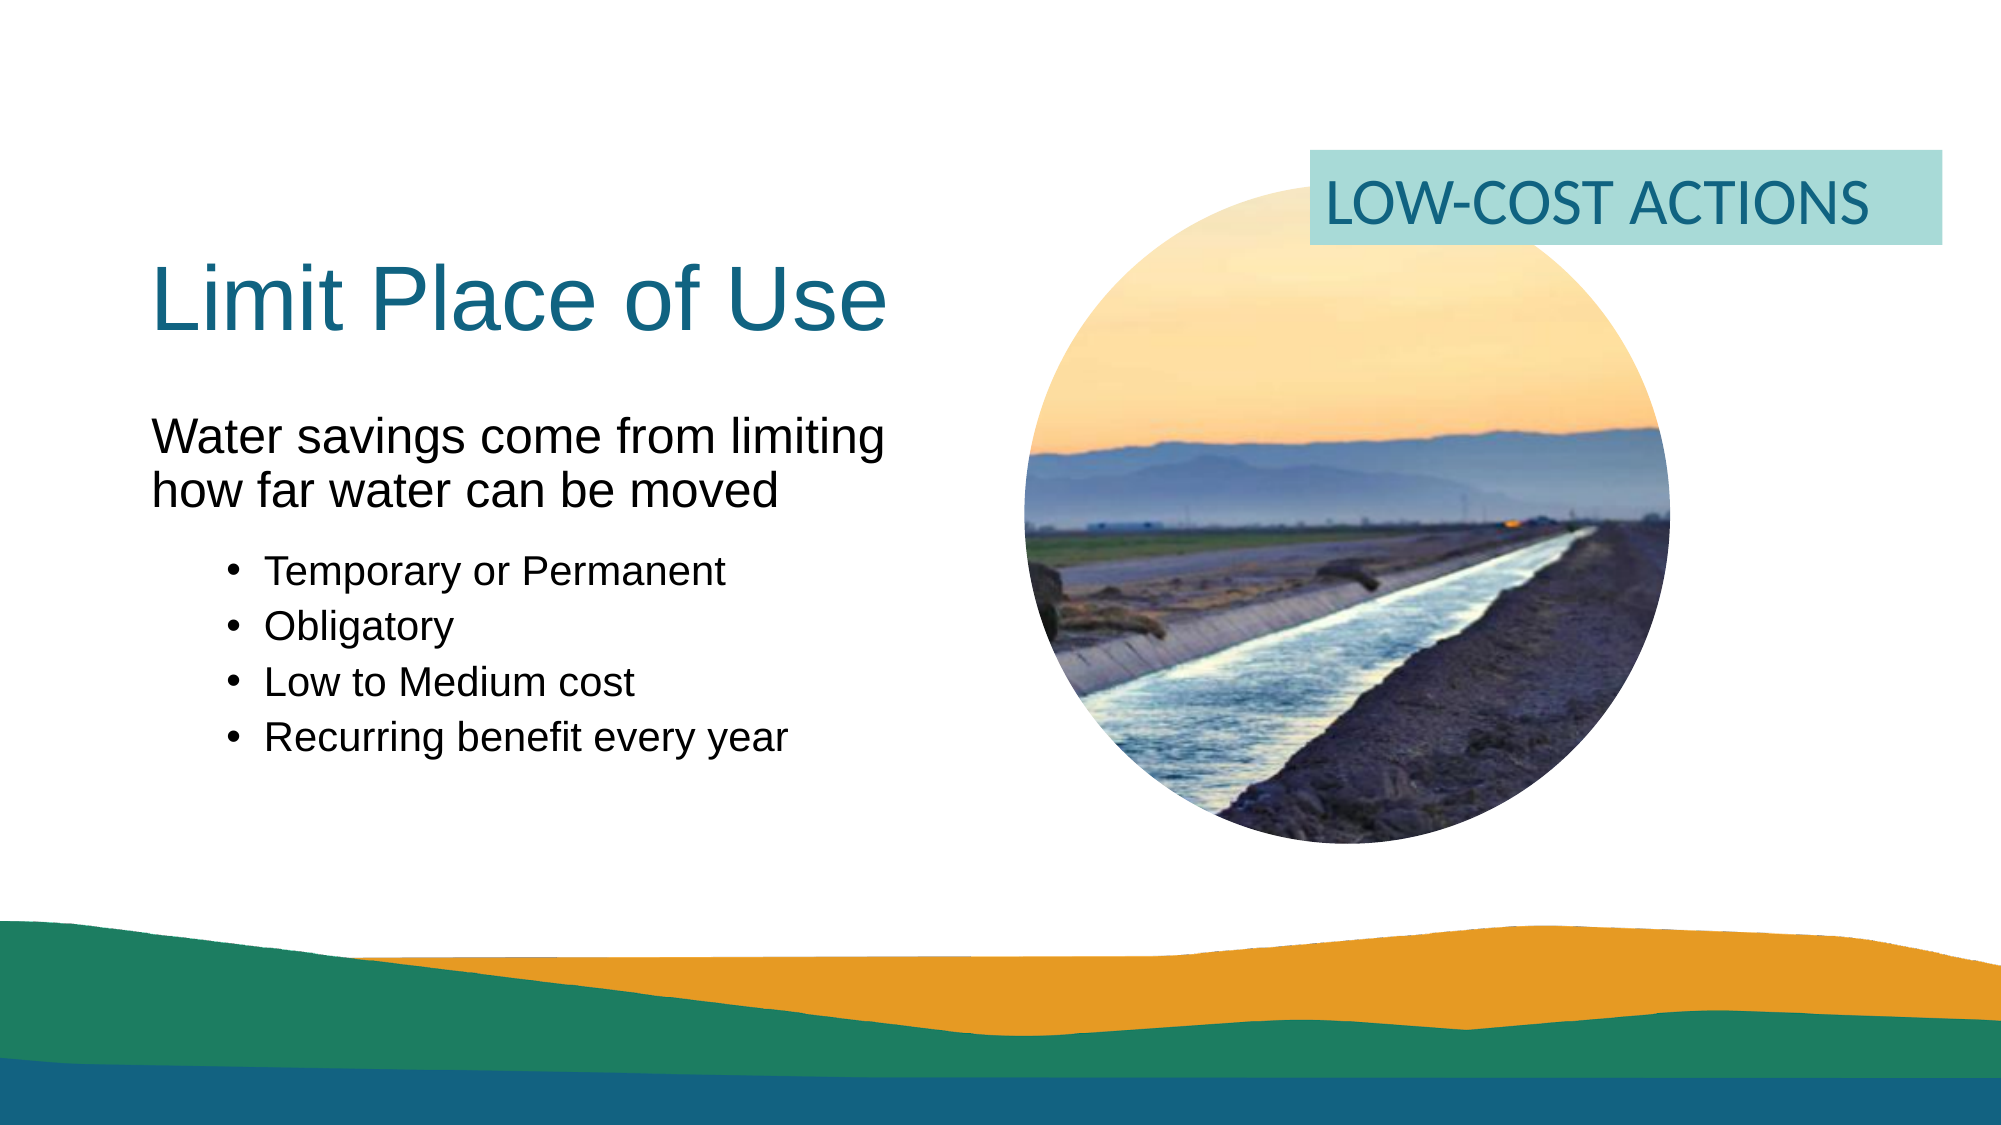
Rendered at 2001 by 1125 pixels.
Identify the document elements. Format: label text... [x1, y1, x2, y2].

text_box Water savings come from limiting how far water can be moved Temporary or Permanent Obligatory Low to Medium cost Recurring benefit every year [136, 402, 965, 795]
picture [1024, 184, 1671, 844]
picture [0, 892, 2001, 1125]
text_box LOW-COST ACTIONS [1310, 149, 1943, 245]
text_box Limit Place of Use [135, 131, 1065, 358]
